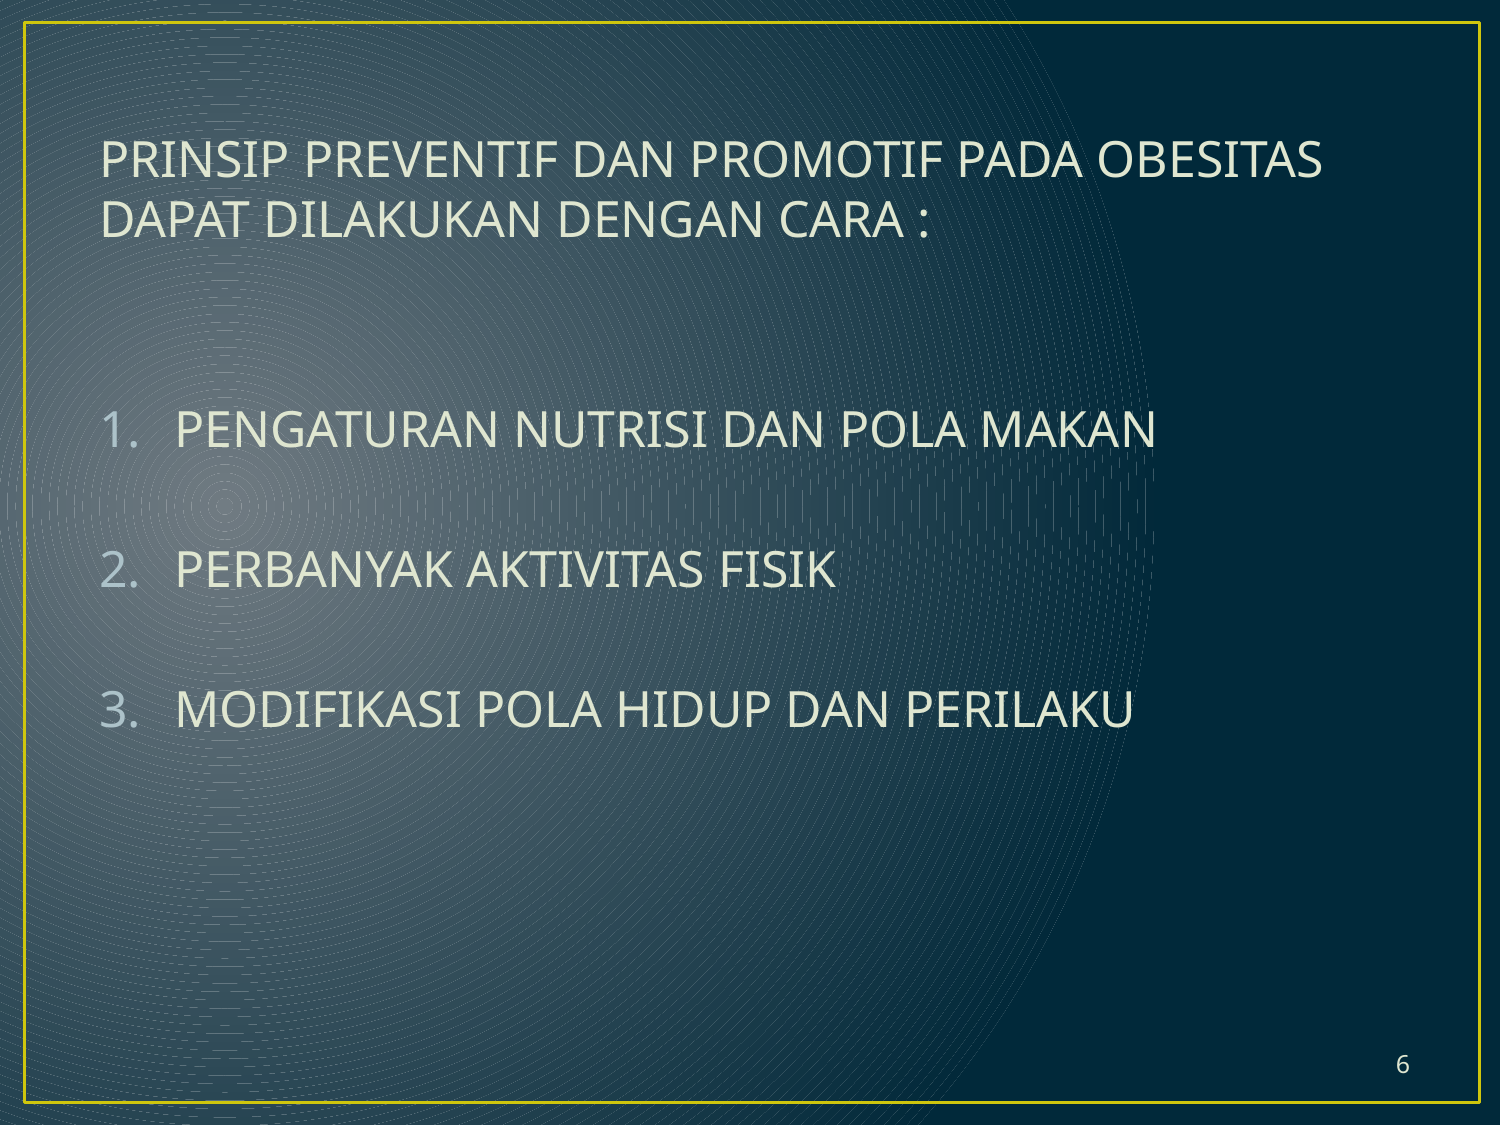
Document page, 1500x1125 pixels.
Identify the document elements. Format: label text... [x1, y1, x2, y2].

list PRINSIP PREVENTIF DAN PROMOTIF PADA OBESITAS DAPAT DILAKUKAN DENGAN CARA : PENGATURAN NUTRISI DAN POLA MAKAN PERBANYAK AKTIVITAS FISIK MODIFIKASI POLA HIDUP DAN PERILAKU [76, 120, 1412, 1024]
slide_number 6 [1074, 1035, 1425, 1096]
